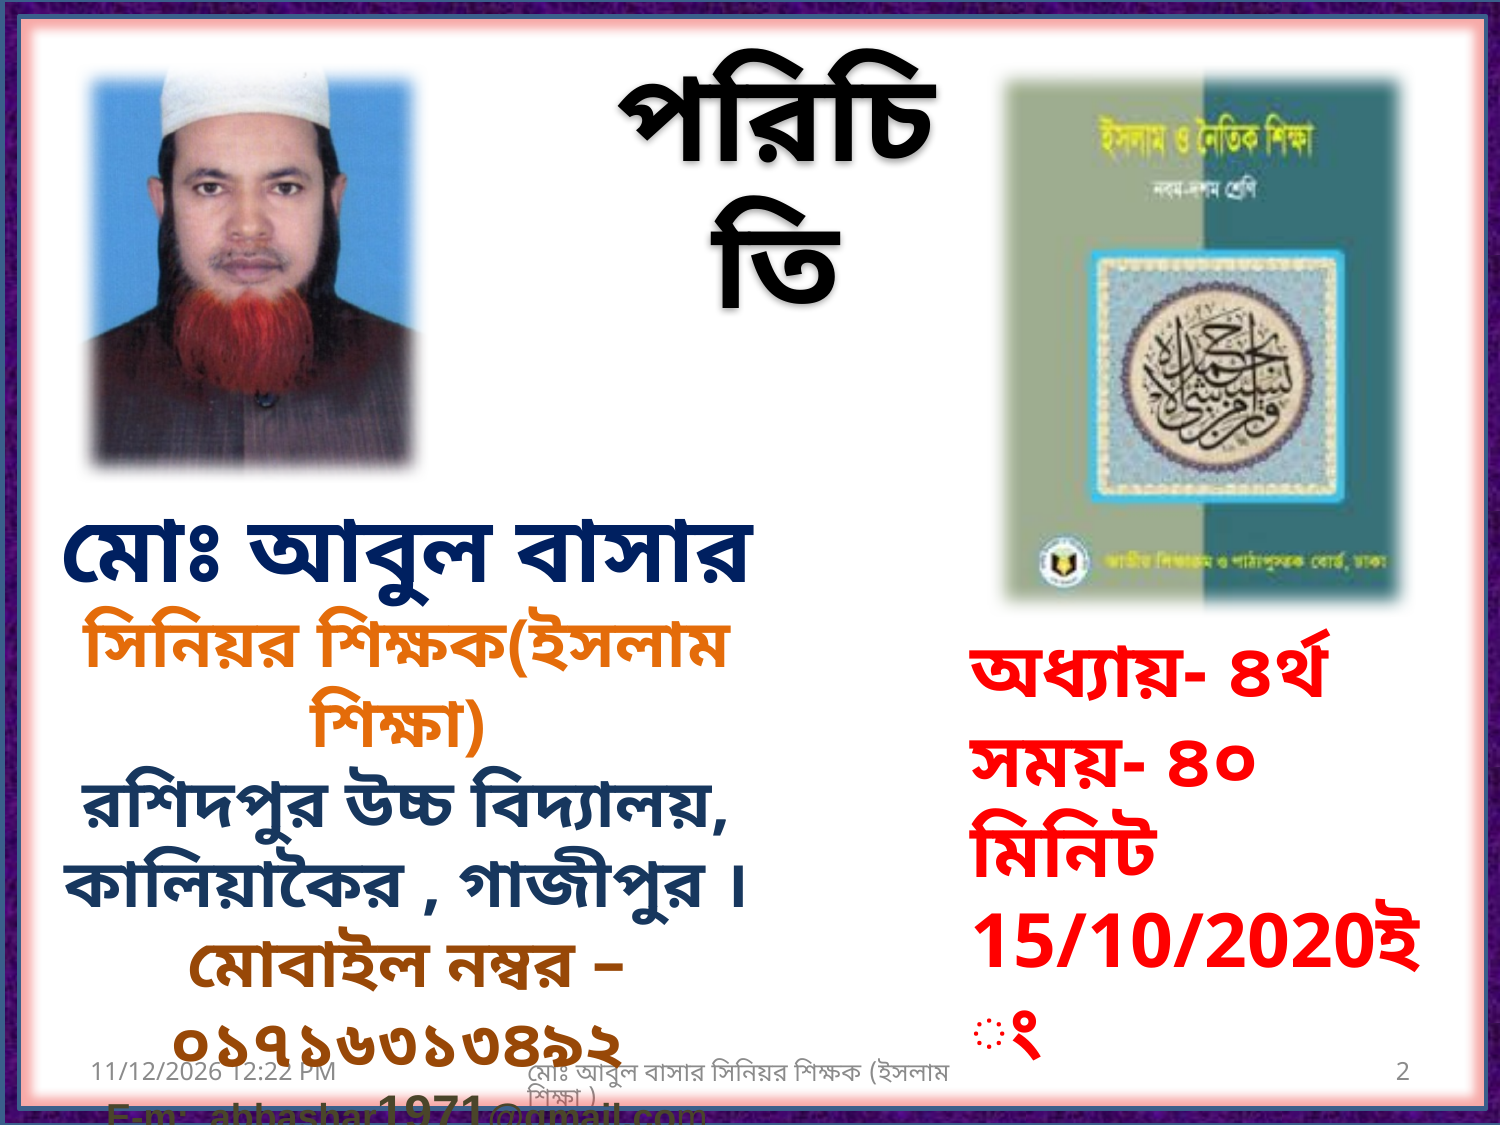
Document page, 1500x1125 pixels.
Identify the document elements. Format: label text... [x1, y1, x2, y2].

picture [74, 62, 431, 484]
picture [987, 62, 1417, 618]
footer মোঃ আবুল বাসার সিনিয়র শিক্ষক (ইসলাম শিক্ষা ) [512, 1042, 988, 1103]
text_box মোঃ আবুল বাসার সিনিয়র শিক্ষক(ইসলাম শিক্ষা) রশিদপুর উচ্চ বিদ্যালয়, কালিয়াকৈর , গাজীপুর । মোবাইল নম্বর – ০১৭১৬৩১৩৪৯২ E-m; abbashar1971@gmail.com [37, 483, 777, 1125]
text_box [0, 0, 1500, 1125]
text_box অধ্যায়- ৪র্থ সময়- ৪০ মিনিট 15/10/2020ইং [955, 614, 1448, 1125]
text_box পরিচিতি [537, 29, 1016, 342]
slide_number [75, 1042, 425, 1103]
slide_number 2 [1074, 1042, 1425, 1103]
